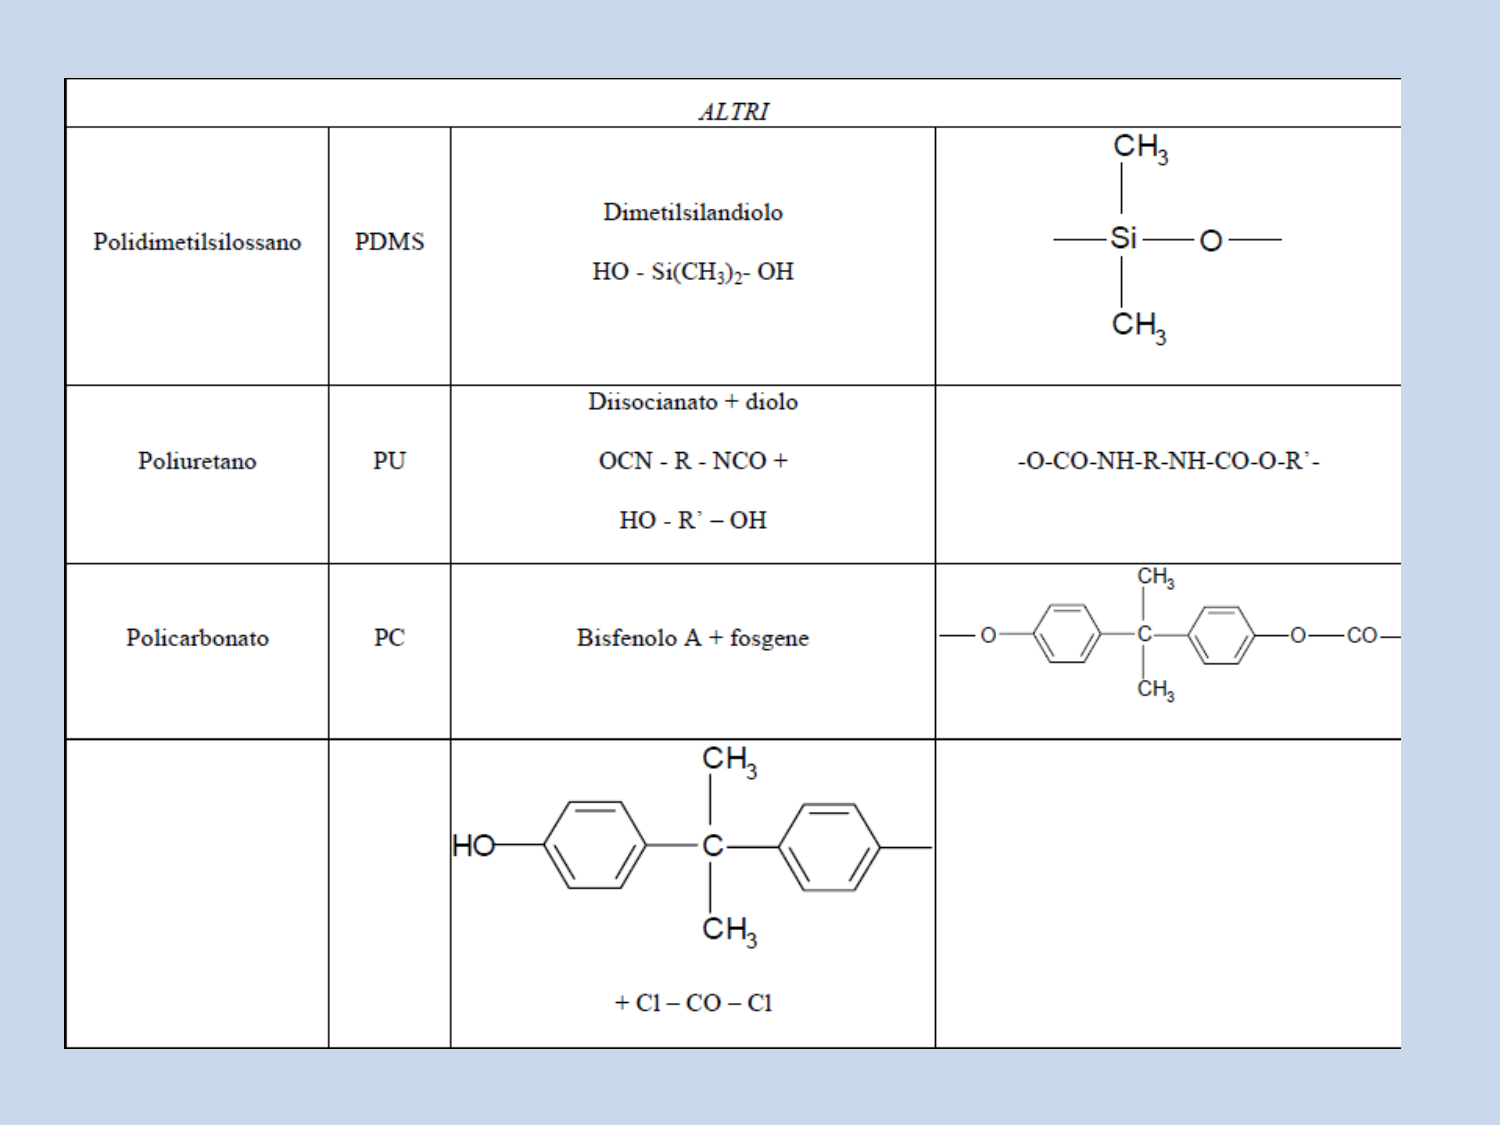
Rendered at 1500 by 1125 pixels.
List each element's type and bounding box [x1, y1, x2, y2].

text_box [64, 77, 1401, 1050]
